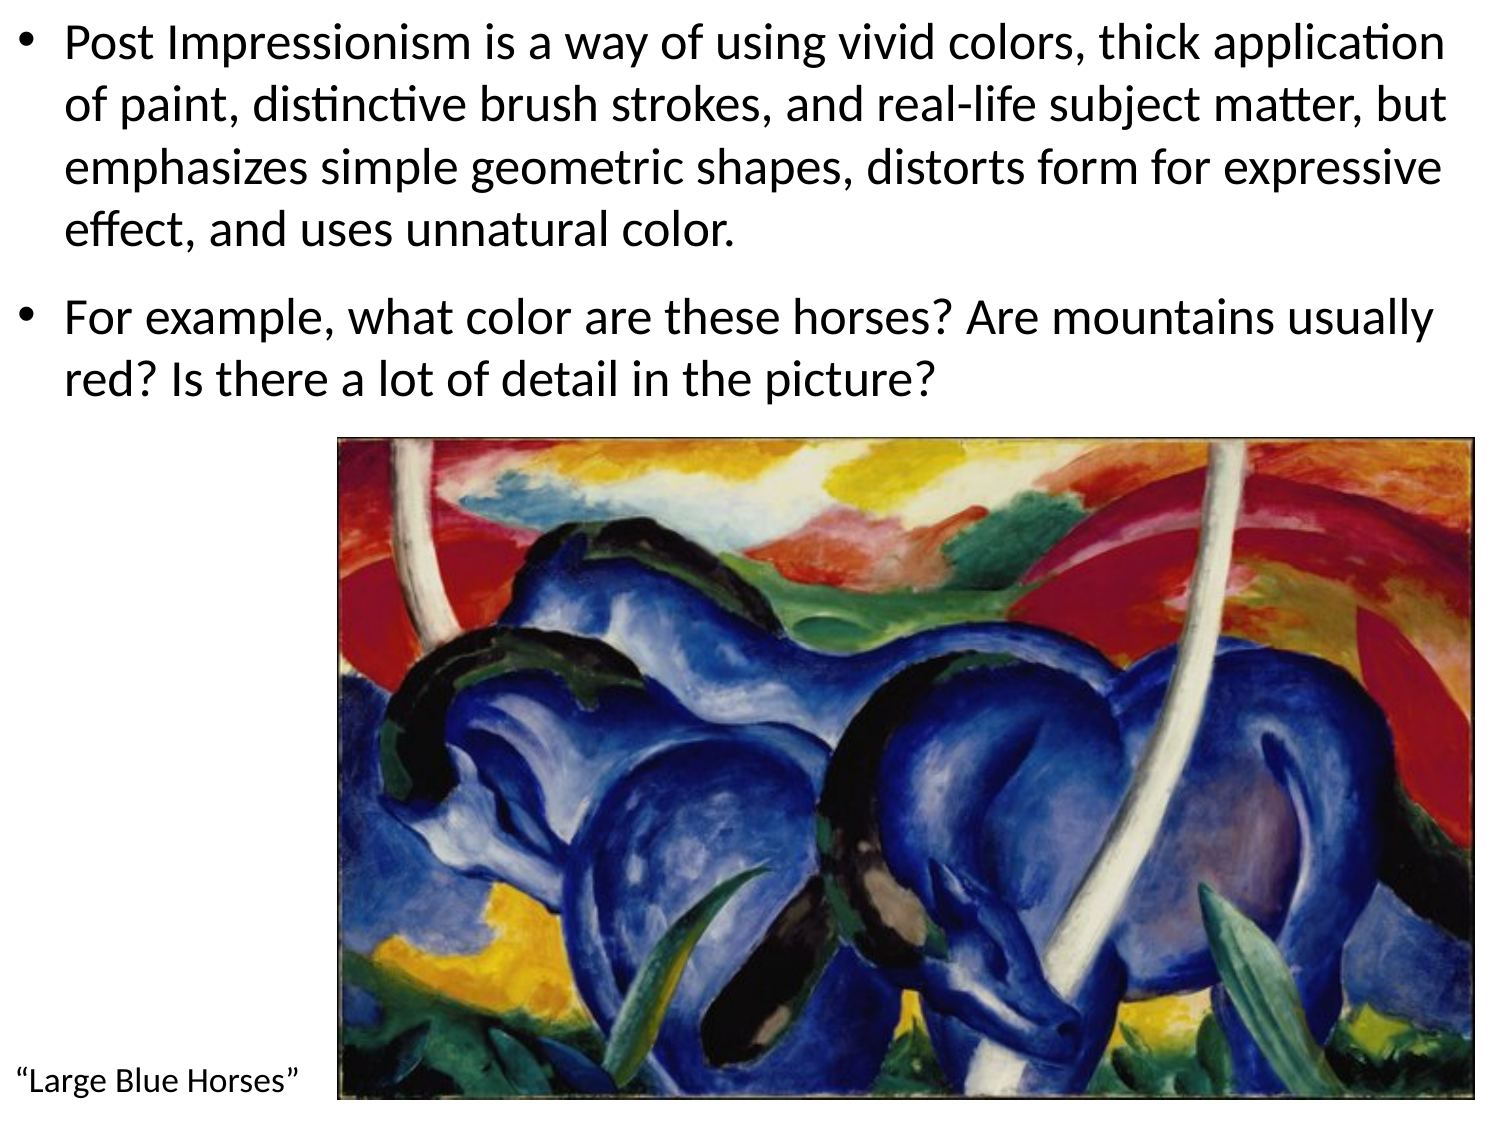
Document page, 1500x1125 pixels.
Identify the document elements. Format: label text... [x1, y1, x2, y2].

text_box “Large Blue Horses” [0, 1049, 334, 1108]
picture [337, 437, 1476, 1100]
text_box Post Impressionism is a way of using vivid colors, thick application of paint, distinctive brush strokes, and real-life subject matter, but emphasizes simple geometric shapes, distorts form for expressive effect, and uses unnatural color. For example, what color are these horses? Are mountains usually red? Is there a lot of detail in the picture? [2, 0, 1500, 415]
